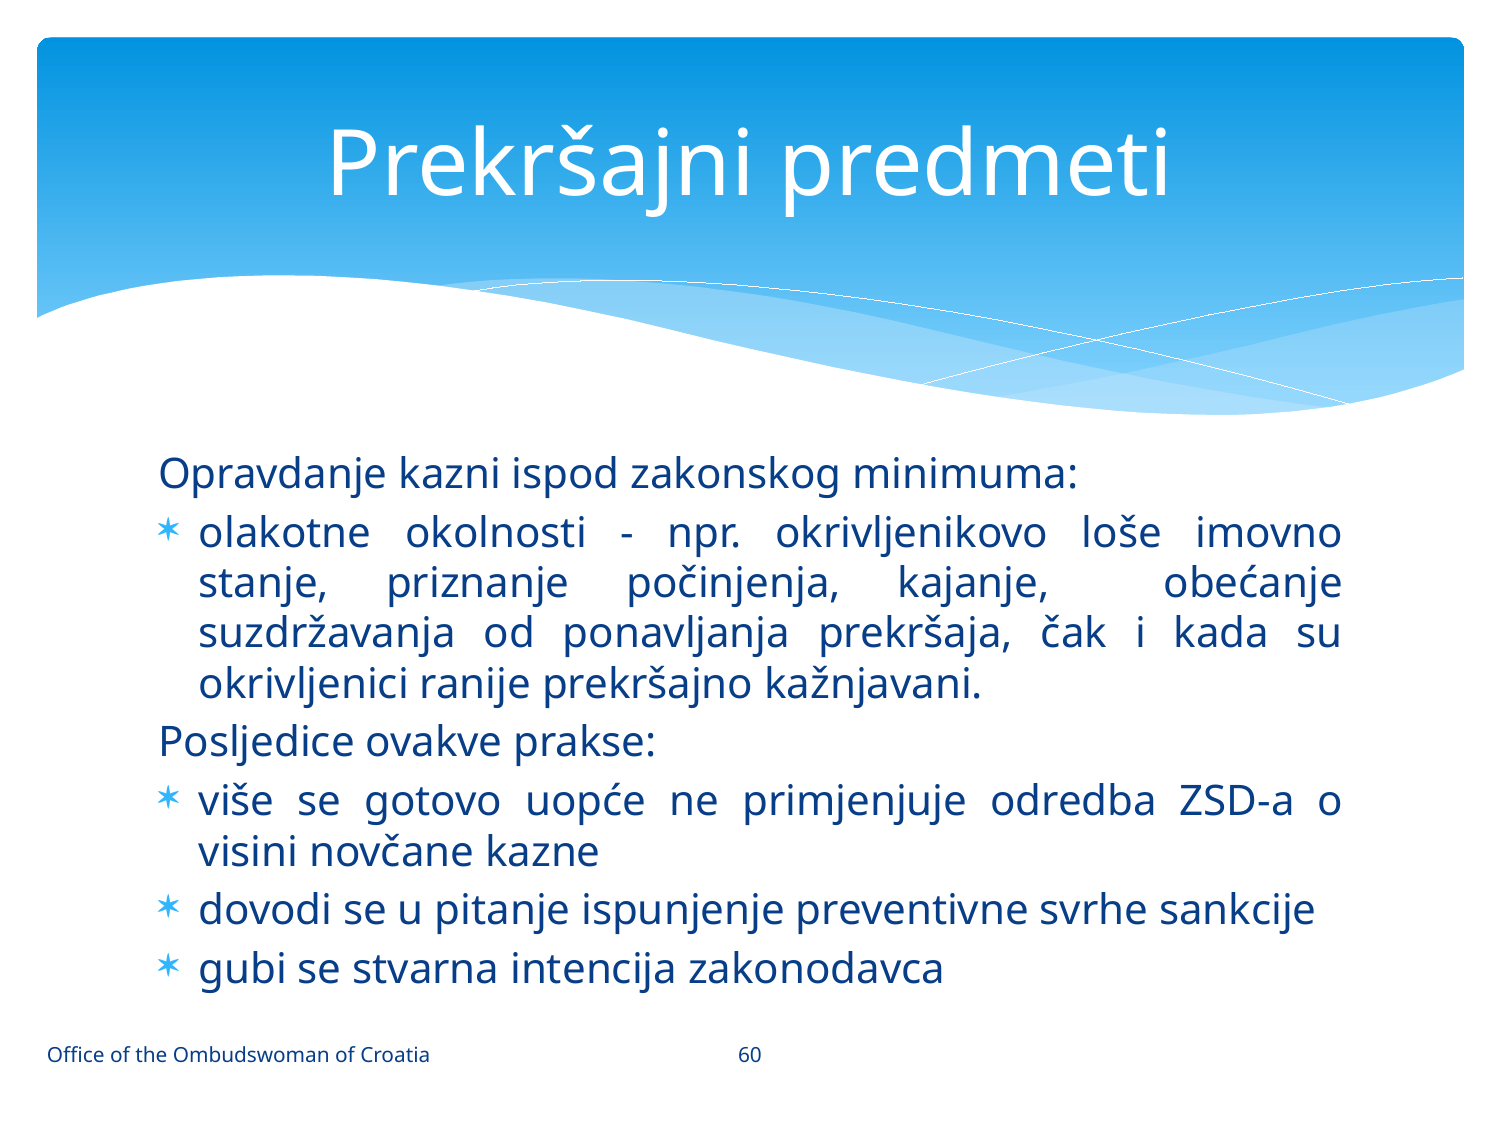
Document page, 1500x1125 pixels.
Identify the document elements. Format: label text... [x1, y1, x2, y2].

slide_number 60 [654, 1025, 846, 1086]
list Opravdanje kazni ispod zakonskog minimuma: olakotne okolnosti - npr. okrivljenikovo loše imovno stanje, priznanje počinjenja, kajanje, obećanje suzdržavanja od ponavljanja prekršaja, čak i kada su okrivljenici ranije prekršajno kažnjavani. Posljedice ovakve prakse: više se gotovo uopće ne primjenjuje odredba ZSD-a o visini novčane kazne dovodi se u pitanje ispunjenje preventivne svrhe sankcije gubi se stvarna intencija zakonodavca [143, 438, 1359, 1005]
footer Office of the Ombudswoman of Croatia [31, 1025, 653, 1086]
title Prekršajni predmeti [75, 55, 1425, 261]
